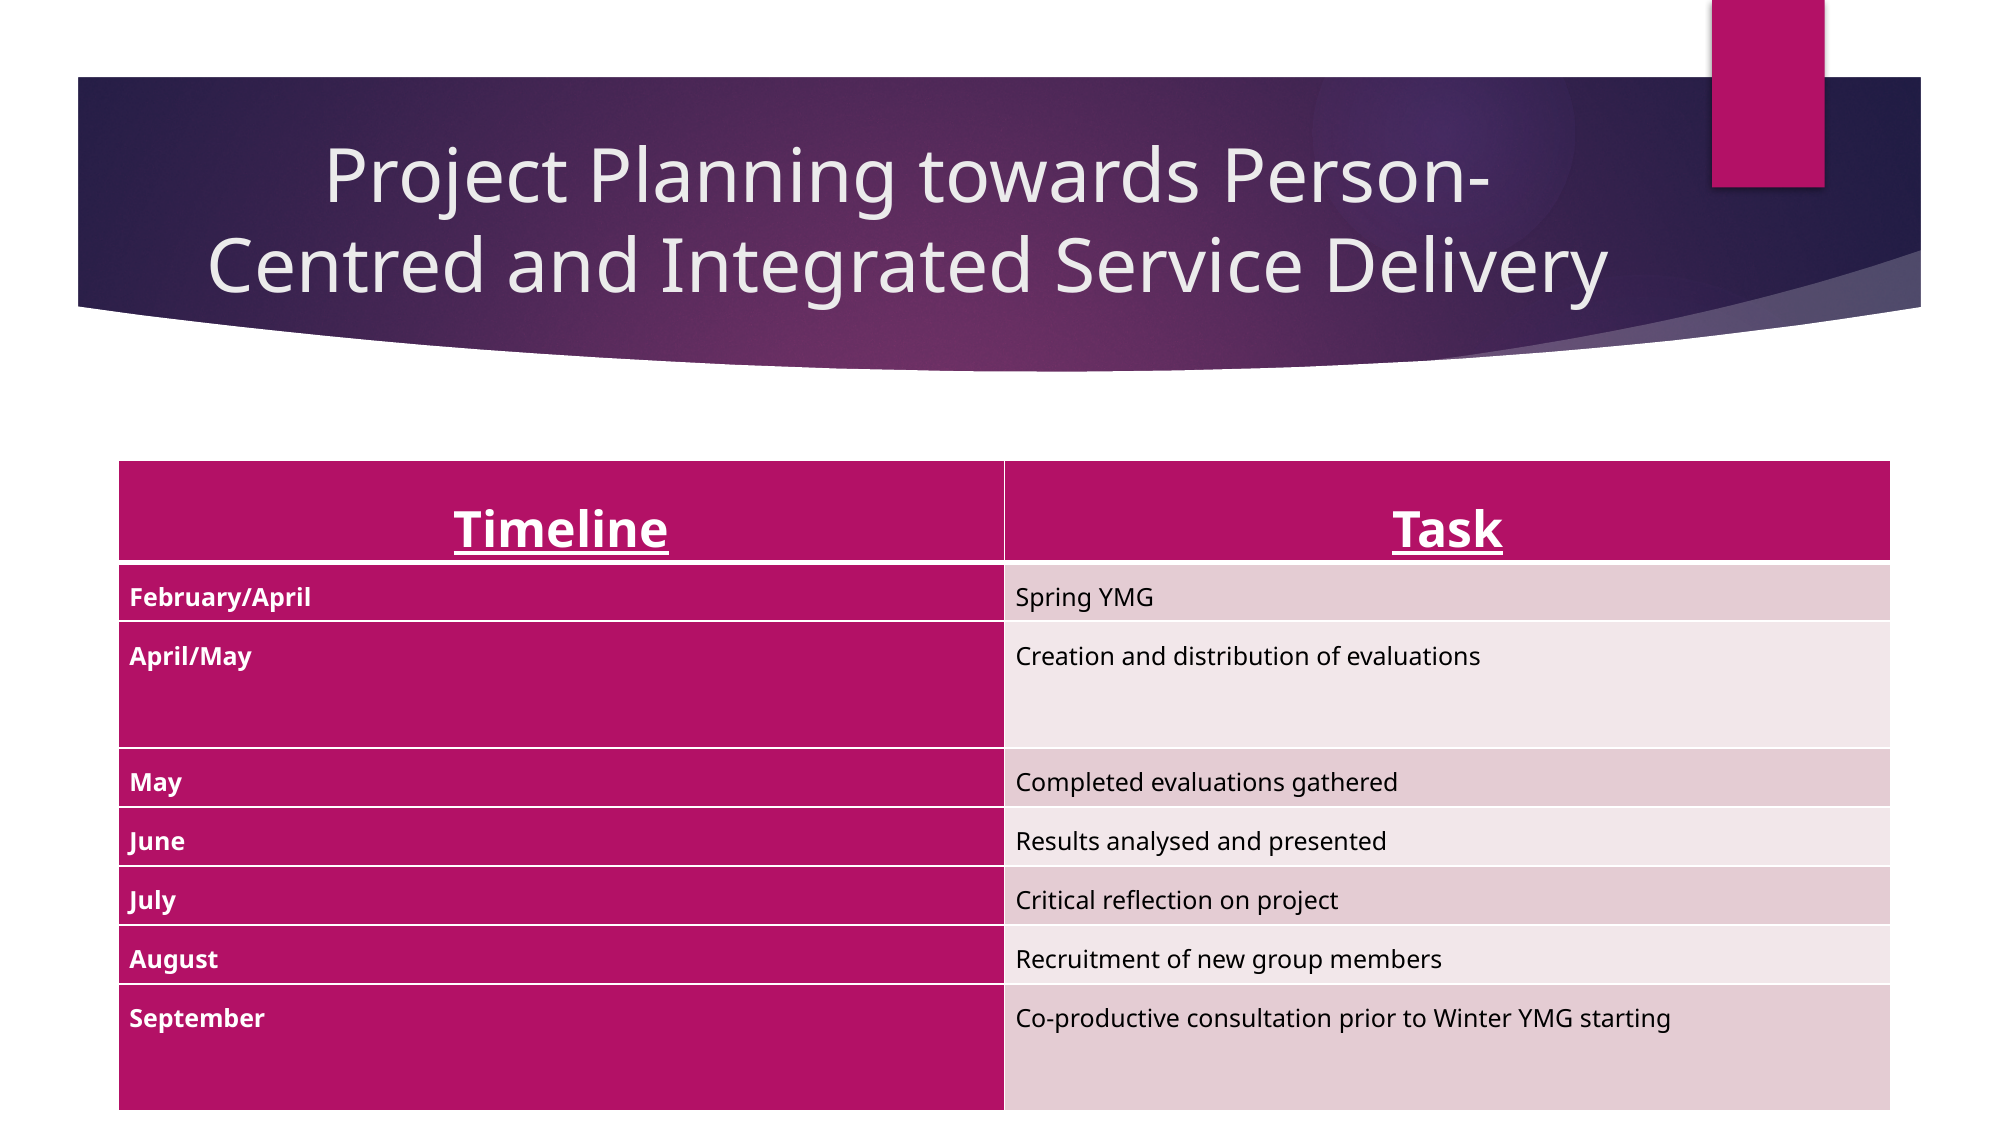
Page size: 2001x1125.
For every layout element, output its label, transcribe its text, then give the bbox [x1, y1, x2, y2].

table_cell July [119, 867, 1004, 924]
table_cell August [119, 926, 1004, 983]
table_cell February/April [119, 565, 1004, 620]
table_cell Critical reflection on project [1005, 867, 1890, 924]
table_cell Co-productive consultation prior to Winter YMG starting [1005, 985, 1890, 1110]
table_cell Results analysed and presented [1005, 808, 1890, 865]
table_cell April/May [119, 622, 1004, 747]
title Project Planning towards Person-Centred and Integrated Service Delivery [189, 159, 1627, 276]
table_cell Creation and distribution of evaluations [1005, 622, 1890, 747]
table_header Task [1005, 461, 1890, 560]
table_header Timeline [119, 461, 1004, 560]
table_cell May [119, 749, 1004, 806]
table_cell Spring YMG [1005, 565, 1890, 620]
table_cell Completed evaluations gathered [1005, 749, 1890, 806]
table_cell June [119, 808, 1004, 865]
table_cell September [119, 985, 1004, 1110]
table_cell Recruitment of new group members [1005, 926, 1890, 983]
